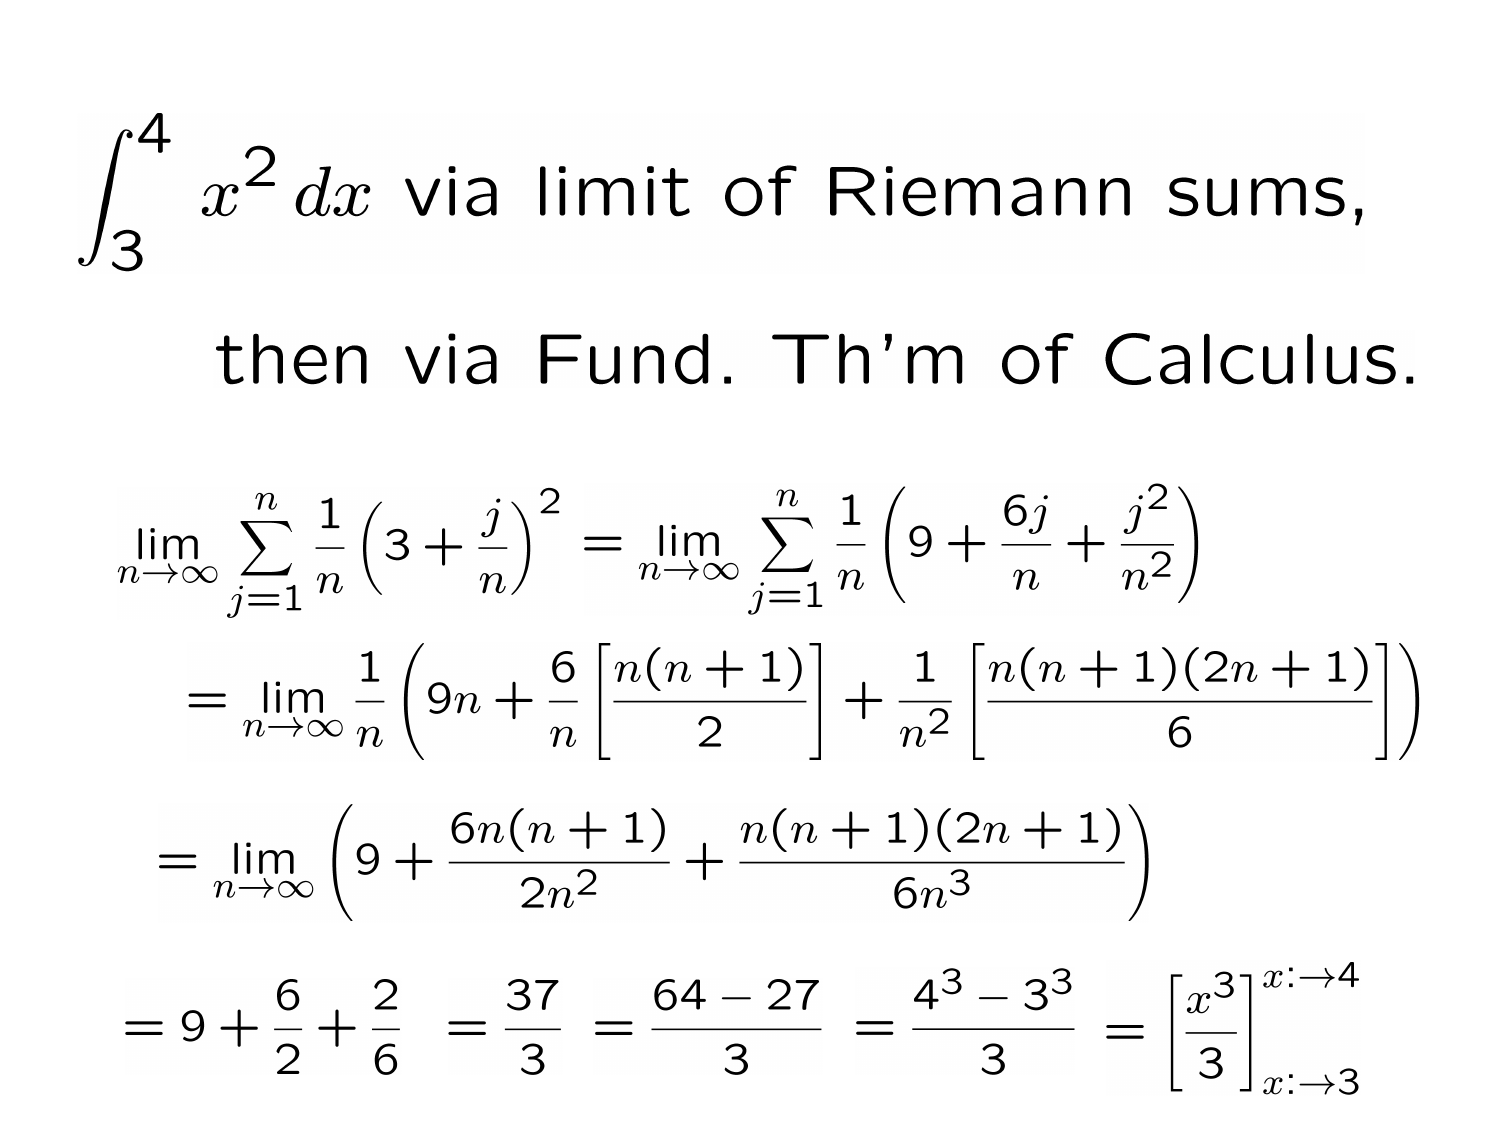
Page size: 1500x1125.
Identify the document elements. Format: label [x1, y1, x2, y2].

picture [584, 483, 1201, 616]
picture [77, 112, 1365, 274]
picture [124, 978, 402, 1076]
picture [854, 966, 1076, 1076]
picture [213, 330, 1415, 388]
picture [1106, 960, 1361, 1096]
picture [447, 978, 563, 1076]
picture [117, 487, 560, 621]
picture [158, 803, 1149, 923]
picture [187, 642, 1421, 762]
picture [593, 978, 824, 1076]
